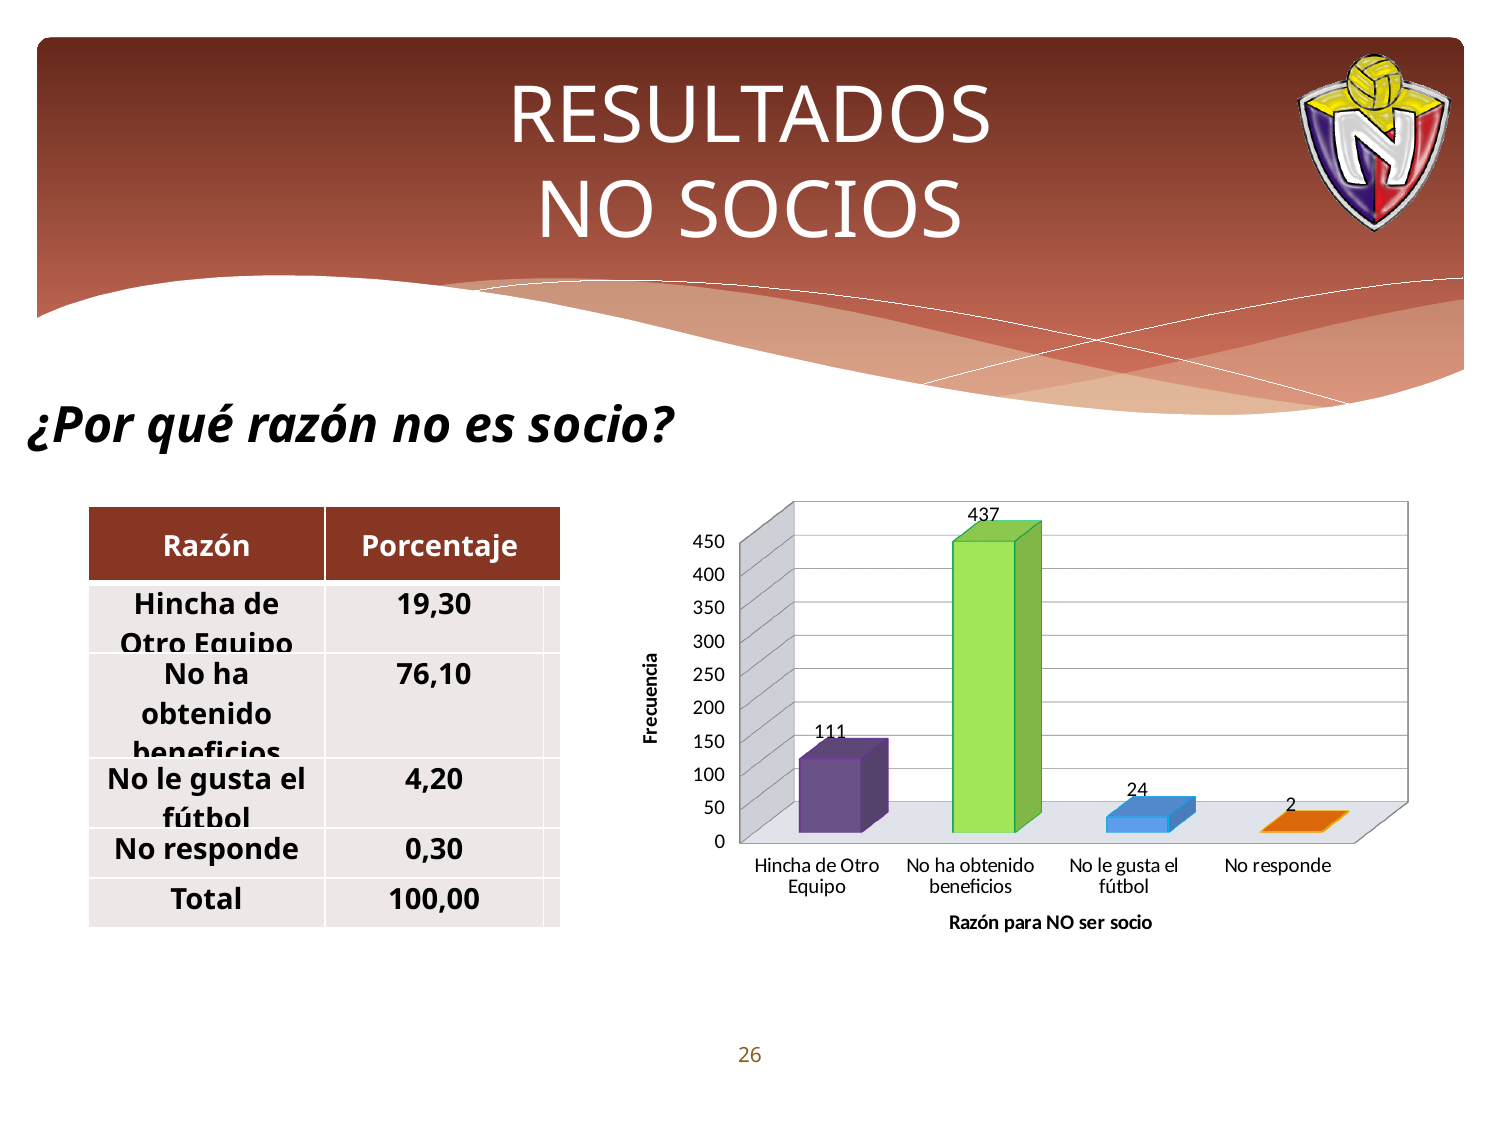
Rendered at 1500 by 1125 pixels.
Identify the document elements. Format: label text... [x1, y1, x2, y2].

table_cell [544, 586, 560, 652]
table_header Razón [89, 507, 324, 580]
text_box ¿Por qué razón no es socio? [14, 385, 689, 460]
chart [607, 491, 1435, 966]
table_cell 100,00 [326, 879, 543, 927]
title RESULTADOS NO SOCIOS [75, 55, 1425, 261]
table_cell 76,10 [326, 654, 543, 757]
table_cell [544, 879, 560, 927]
table_cell [544, 654, 560, 757]
table_header Porcentaje [326, 507, 560, 580]
table_cell 4,20 [326, 759, 543, 827]
slide_number 26 [654, 1025, 846, 1086]
table_cell 0,30 [326, 829, 543, 877]
table_cell 19,30 [326, 586, 543, 652]
table_cell Total [89, 879, 324, 927]
table_cell Hincha de Otro Equipo [89, 586, 324, 652]
table_cell No le gusta el fútbol [89, 759, 324, 827]
table_cell No ha obtenido beneficios [89, 654, 324, 757]
table_cell [544, 759, 560, 827]
picture [1296, 54, 1451, 232]
table_cell No responde [89, 829, 324, 877]
table_cell [544, 829, 560, 877]
